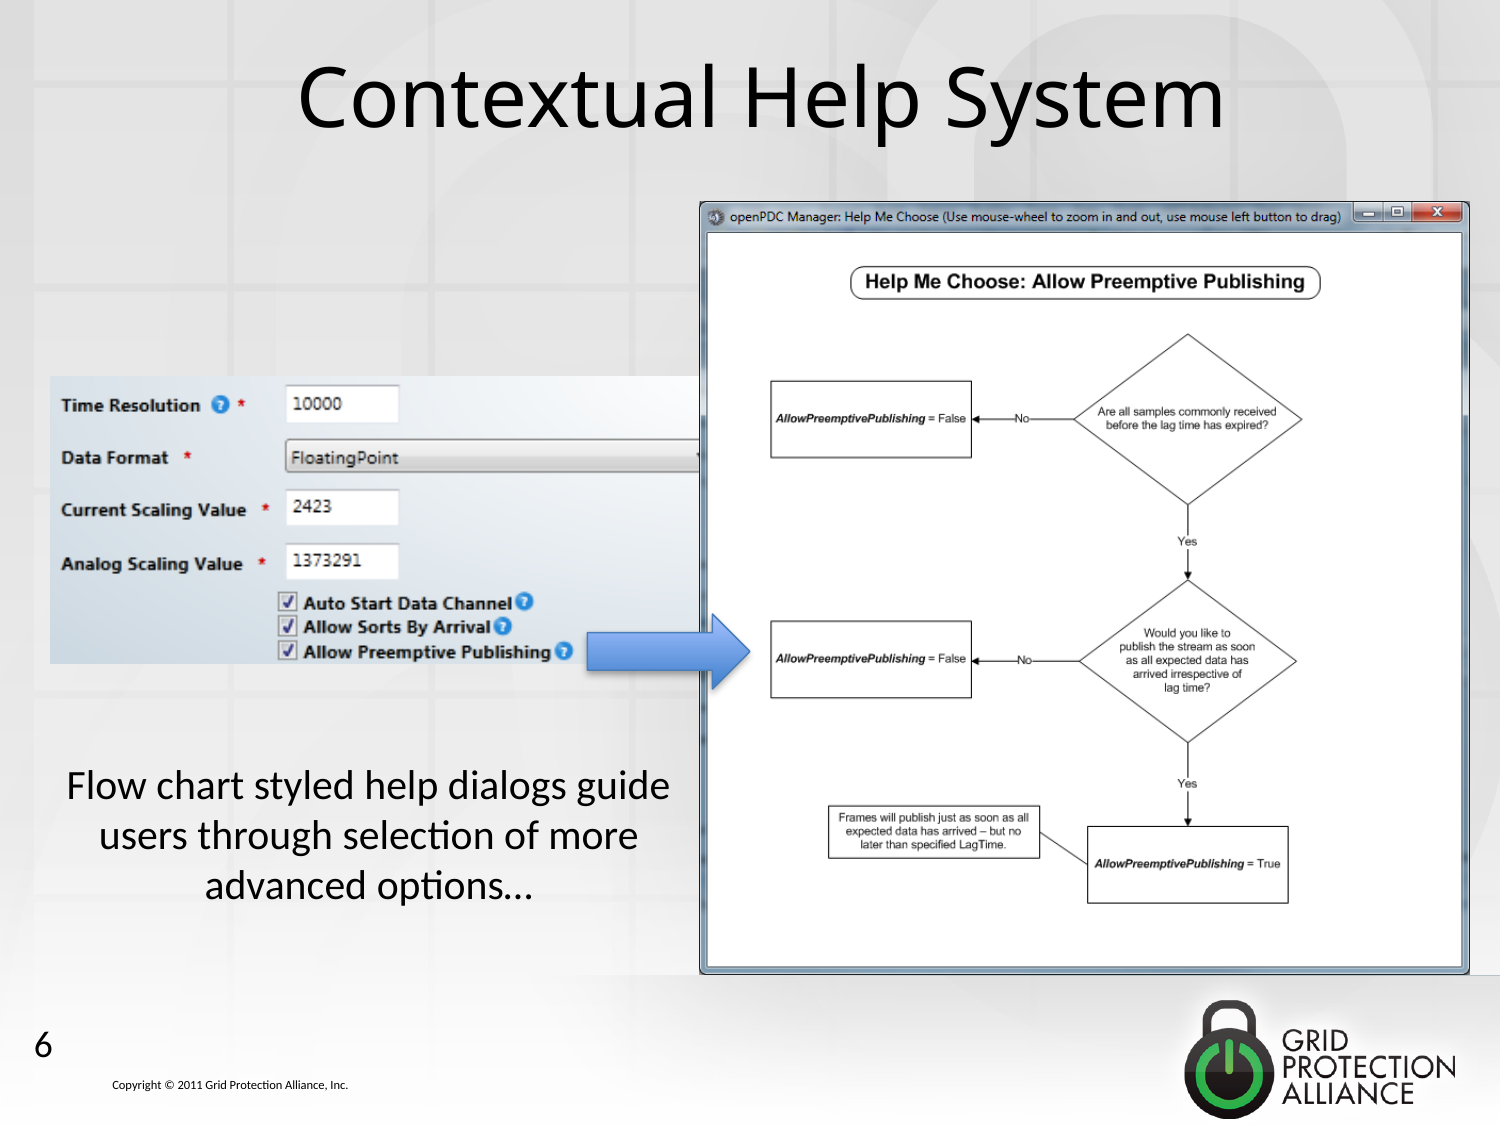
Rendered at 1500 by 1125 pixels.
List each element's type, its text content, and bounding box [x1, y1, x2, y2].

text_box Flow chart styled help dialogs guide users through selection of more advanced options… [50, 750, 688, 915]
picture [0, 0, 1500, 1125]
title Contextual Help System [87, 0, 1438, 188]
